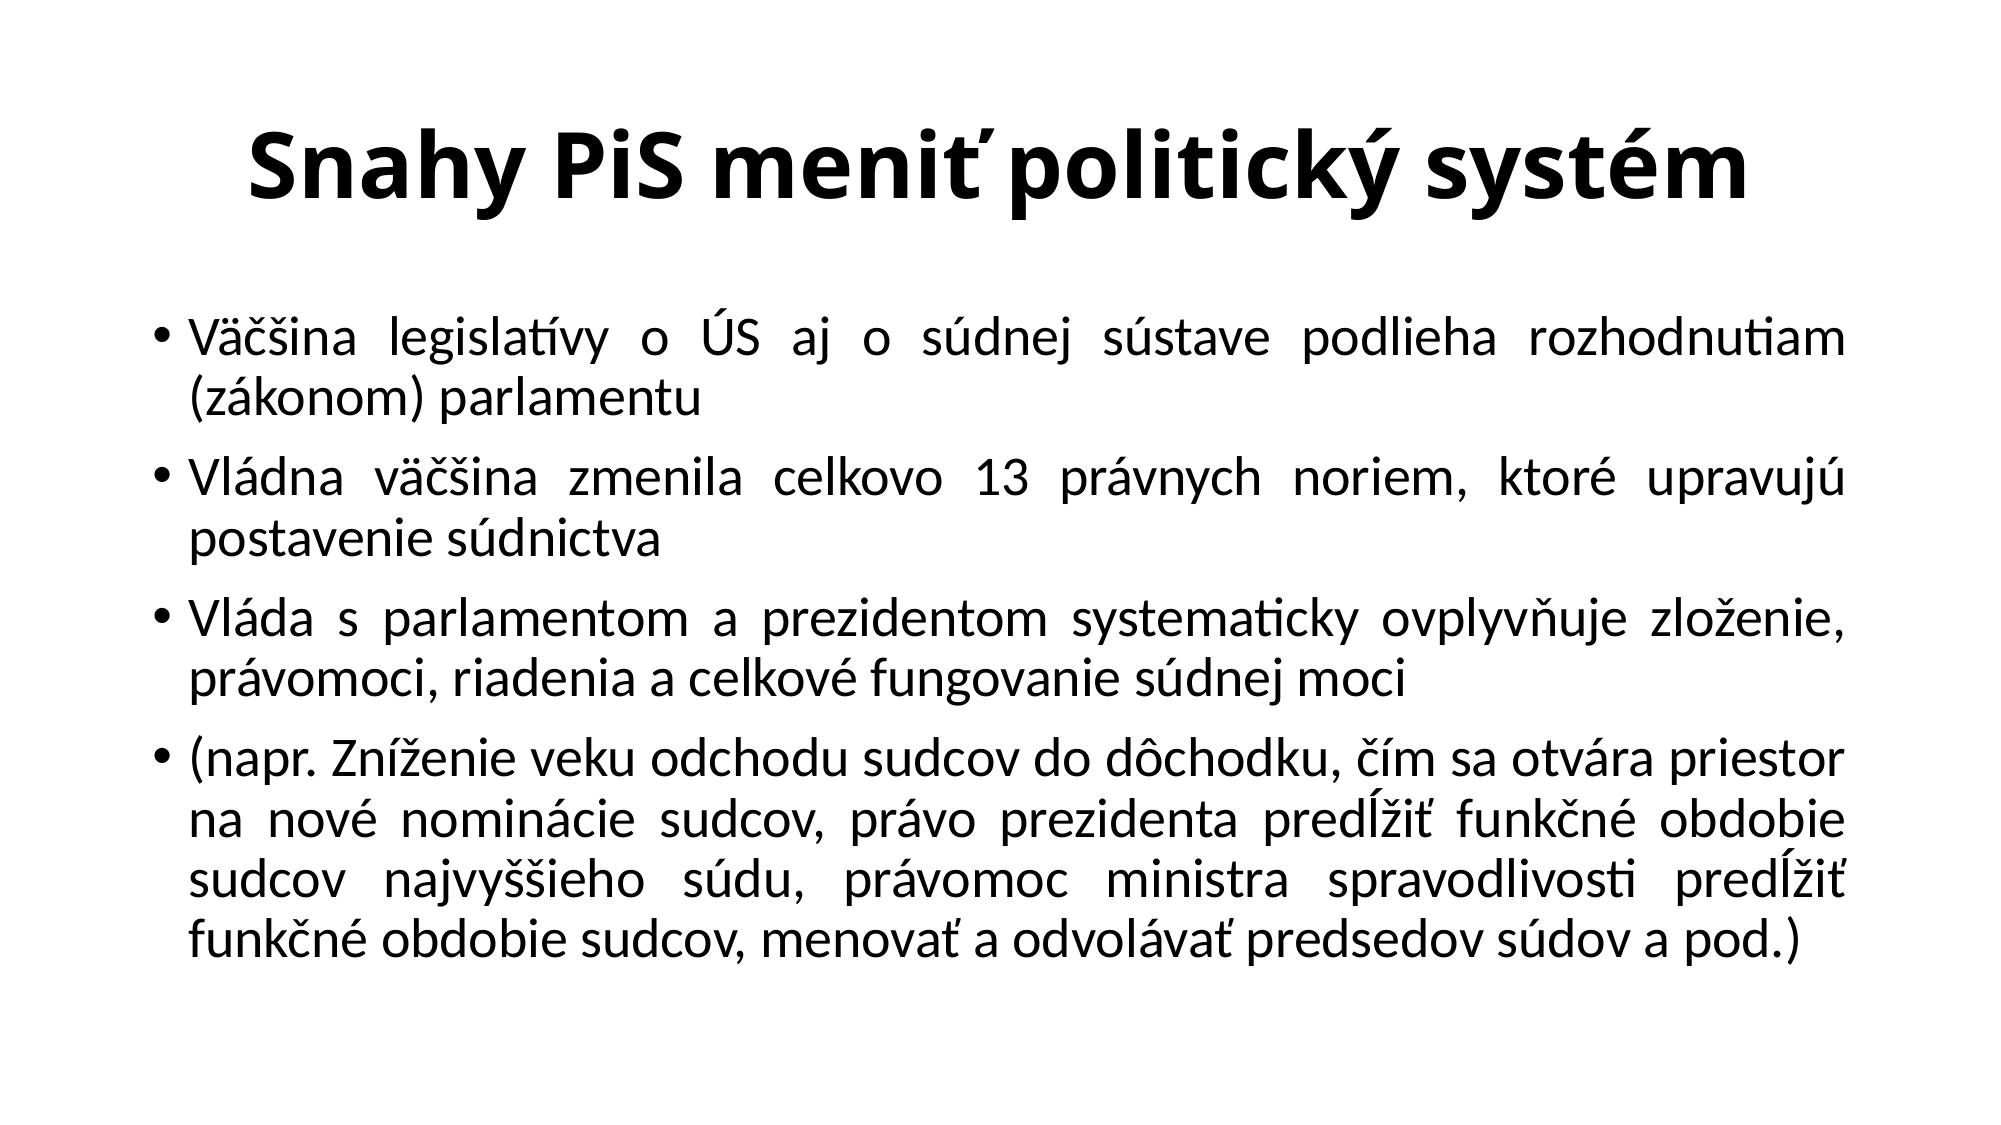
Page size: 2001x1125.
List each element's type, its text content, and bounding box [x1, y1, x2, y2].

title Snahy PiS meniť politický systém [137, 59, 1863, 278]
list Väčšina legislatívy o ÚS aj o súdnej sústave podlieha rozhodnutiam (zákonom) parlamentu Vládna väčšina zmenila celkovo 13 právnych noriem, ktoré upravujú postavenie súdnictva Vláda s parlamentom a prezidentom systematicky ovplyvňuje zloženie, právomoci, riadenia a celkové fungovanie súdnej moci (napr. Zníženie veku odchodu sudcov do dôchodku, čím sa otvára priestor na nové nominácie sudcov, právo prezidenta predĺžiť funkčné obdobie sudcov najvyššieho súdu, právomoc ministra spravodlivosti predĺžiť funkčné obdobie sudcov, menovať a odvolávať predsedov súdov a pod.) [137, 299, 1863, 1014]
